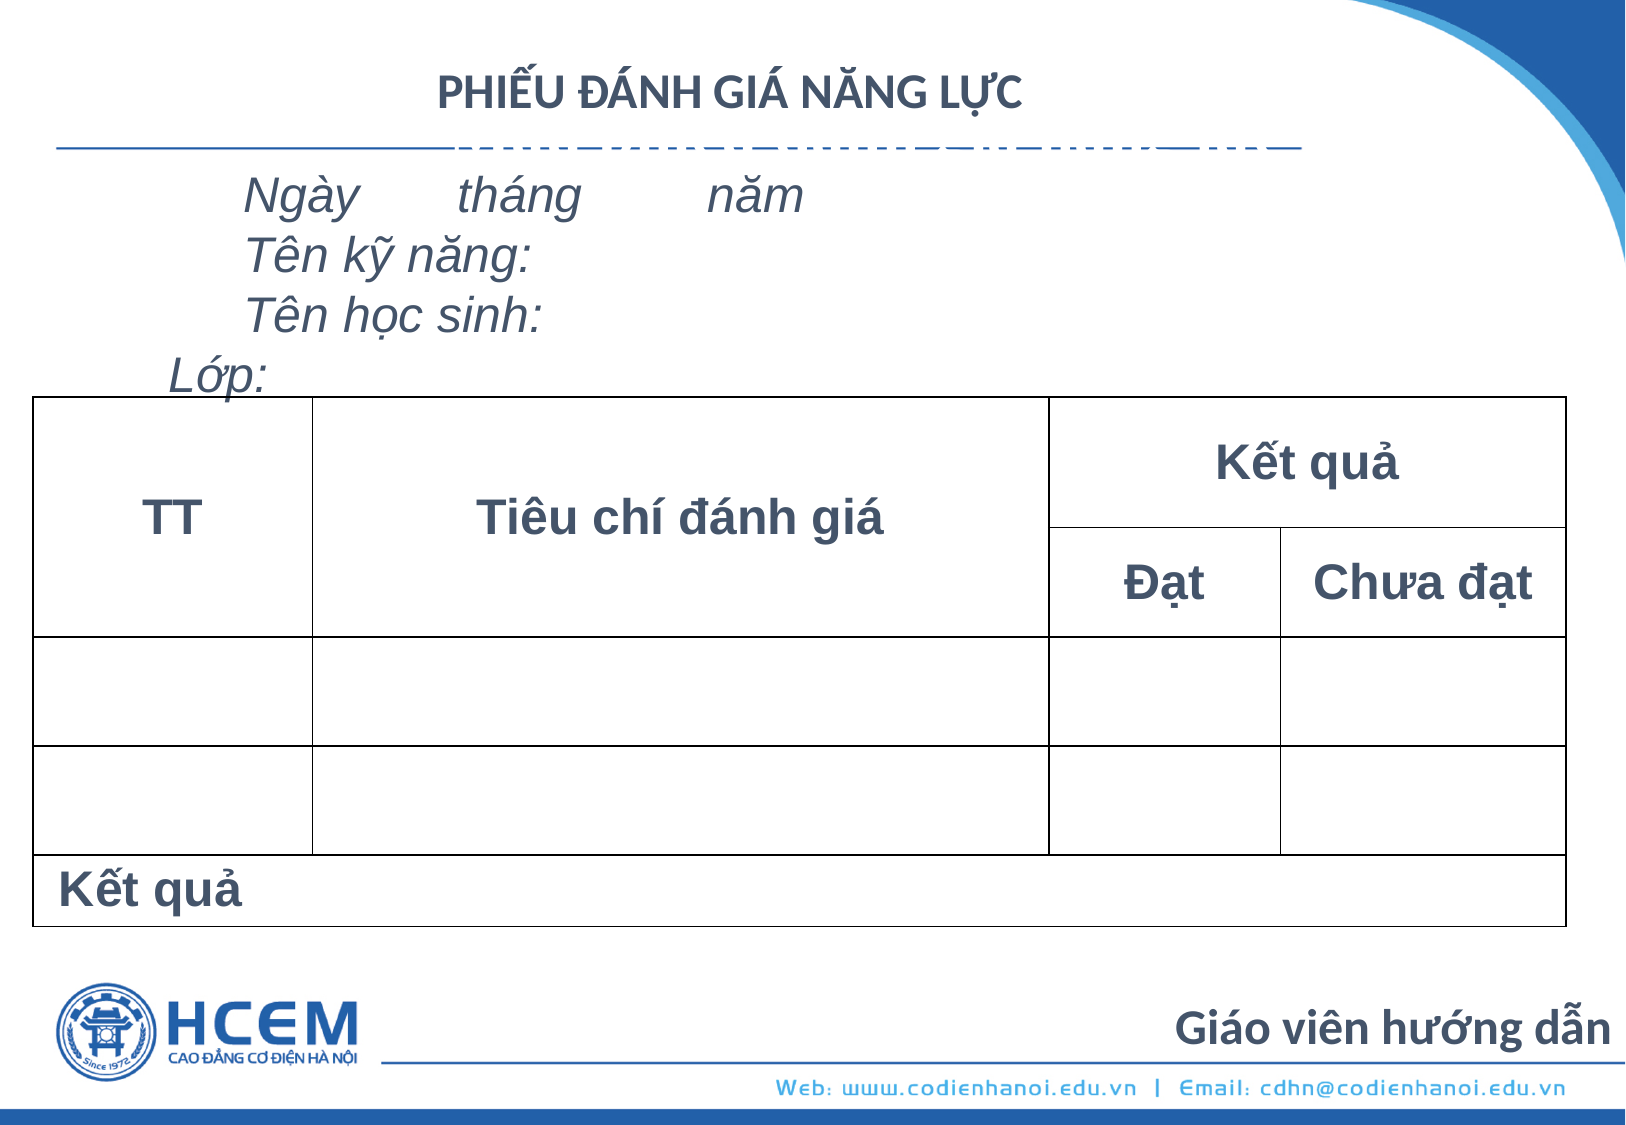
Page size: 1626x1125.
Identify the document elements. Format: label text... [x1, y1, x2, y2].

table_header Tiêu chí đánh giá [313, 398, 1048, 636]
table_cell [1050, 638, 1280, 745]
table_cell [1281, 747, 1565, 854]
table_cell [313, 747, 1048, 854]
text_box PHIẾU ĐÁNH GIÁ NĂNG LỰC [422, 50, 1275, 126]
table_cell [313, 638, 1048, 745]
table_cell Chưa đạt [1281, 528, 1565, 636]
table_cell [1050, 747, 1280, 854]
table_header TT [34, 398, 312, 636]
table_cell [1281, 638, 1565, 745]
table_cell Đạt [1050, 528, 1280, 636]
text_box Mẫu phiếu đánh giá năng lực [108, 81, 1625, 174]
text_box Ngày tháng năm Tên kỹ năng: Tên học sinh: Lớp: [153, 174, 1284, 396]
table_cell [34, 747, 312, 854]
picture [0, 0, 1626, 1125]
table_header Kết quả [1050, 398, 1565, 527]
text_box Giáo viên hướng dẫn [1161, 987, 1625, 1063]
table_cell [34, 638, 312, 745]
table_cell Kết quả [34, 856, 1565, 926]
